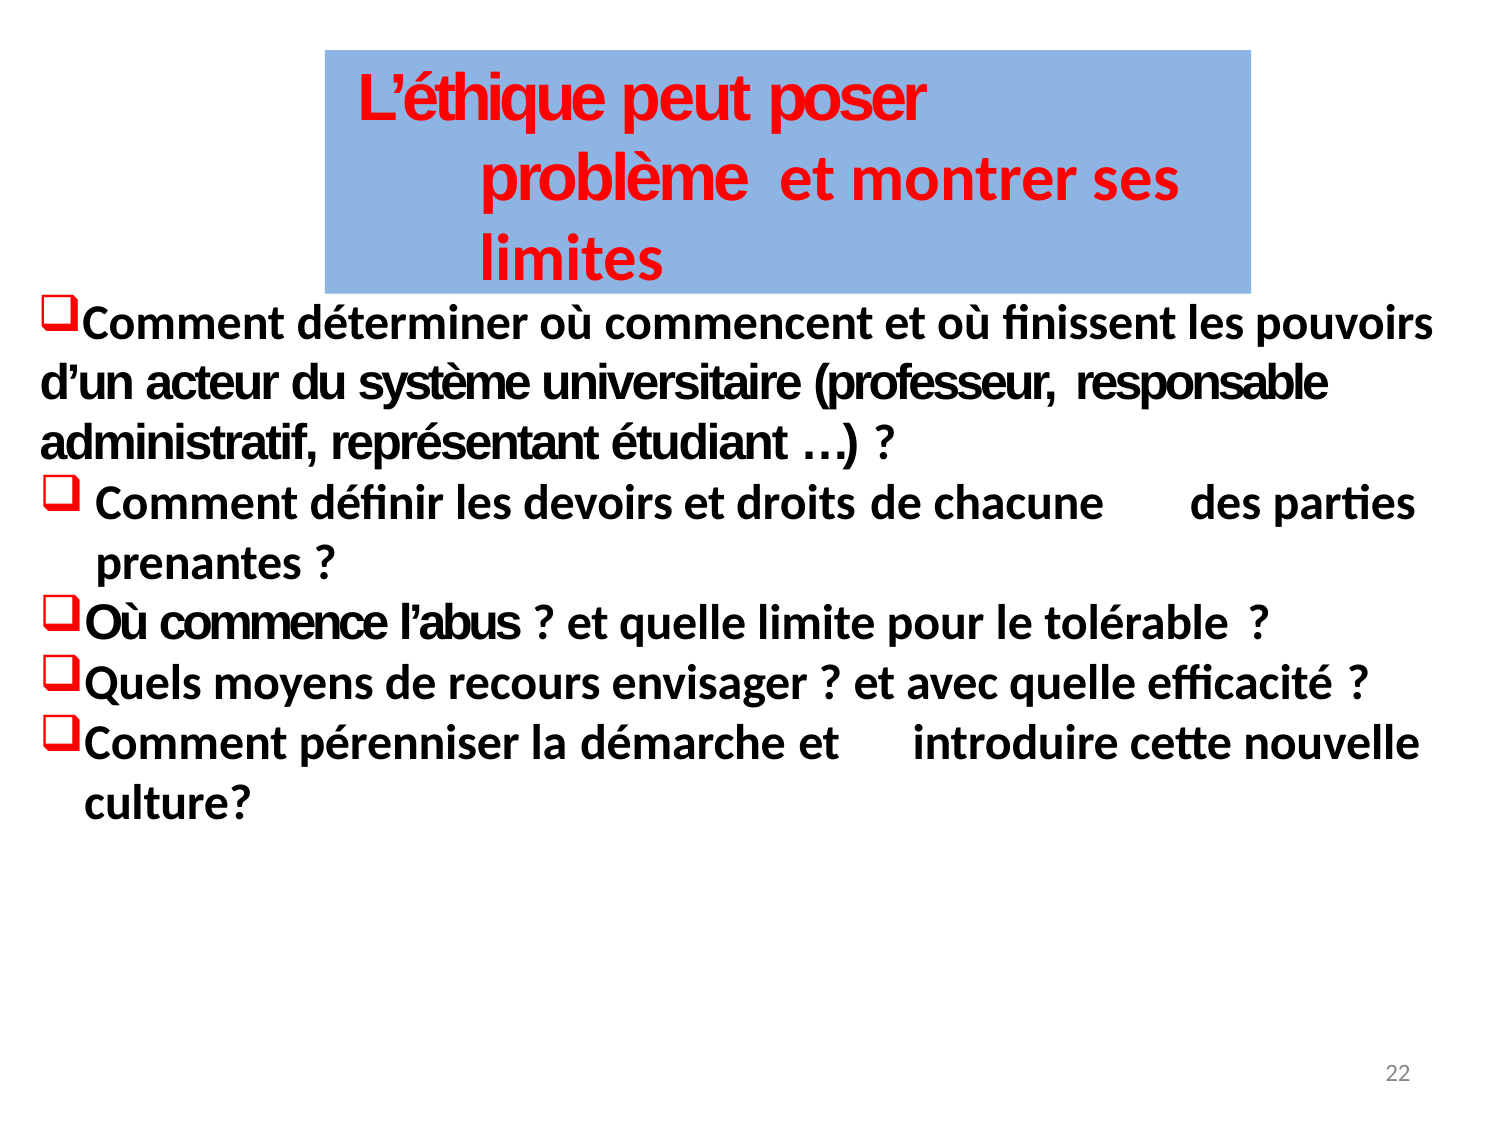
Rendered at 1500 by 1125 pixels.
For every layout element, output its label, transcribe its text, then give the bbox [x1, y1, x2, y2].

title L’éthique peut poser problème et montrer ses limites [324, 50, 1252, 287]
text_box 22 [1383, 1054, 1413, 1087]
text_box Comment déterminer où commencent et où finissent les pouvoirs d’un acteur du système universitaire (professeur, responsable administratif, représentant étudiant …) ? Comment définir les devoirs et droits de chacune des parties prenantes ? Où commence l’abus ? et quelle limite pour le tolérable ? Quels moyens de recours envisager ? et avec quelle efficacité ? Comment pérenniser la démarche et introduire cette nouvelle culture? [37, 287, 1459, 830]
